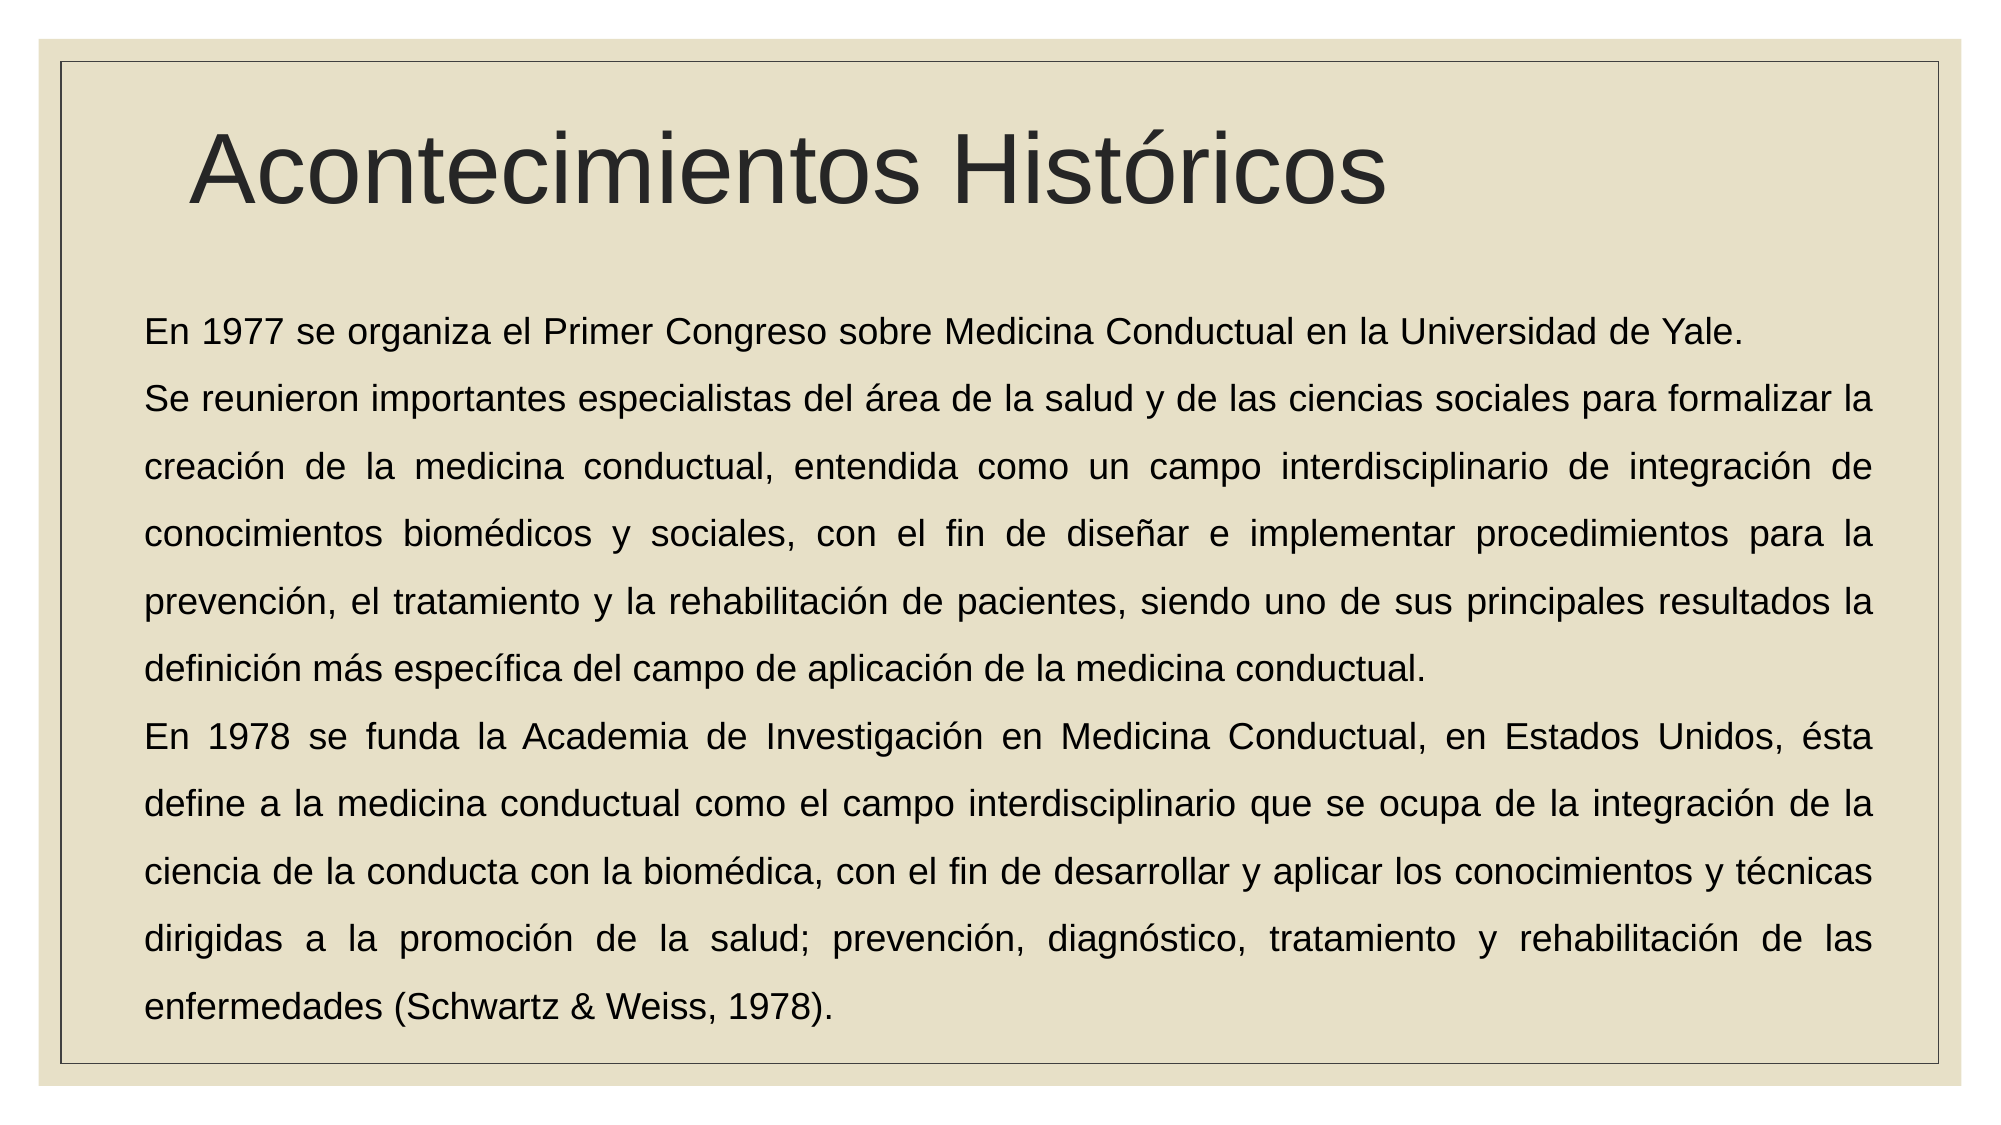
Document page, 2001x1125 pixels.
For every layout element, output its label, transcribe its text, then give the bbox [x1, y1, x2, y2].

title Acontecimientos Históricos [174, 105, 1825, 238]
text_box En 1977 se organiza el Primer Congreso sobre Medicina Conductual en la Universidad de Yale. Se reunieron importantes especialistas del área de la salud y de las ciencias sociales para formalizar la creación de la medicina conductual, entendida como un campo interdisciplinario de integración de conocimientos biomédicos y sociales, con el fin de diseñar e implementar procedimientos para la prevención, el tratamiento y la rehabilitación de pacientes, siendo uno de sus principales resultados la definición más específica del campo de aplicación de la medicina conductual. En 1978 se funda la Academia de Investigación en Medicina Conductual, en Estados Unidos, ésta define a la medicina conductual como el campo interdisciplinario que se ocupa de la integración de la ciencia de la conducta con la biomédica, con el fin de desarrollar y aplicar los conocimientos y técnicas dirigidas a la promoción de la salud; prevención, diagnóstico, tratamiento y rehabilitación de las enfermedades (Schwartz & Weiss, 1978). [129, 276, 1888, 1034]
